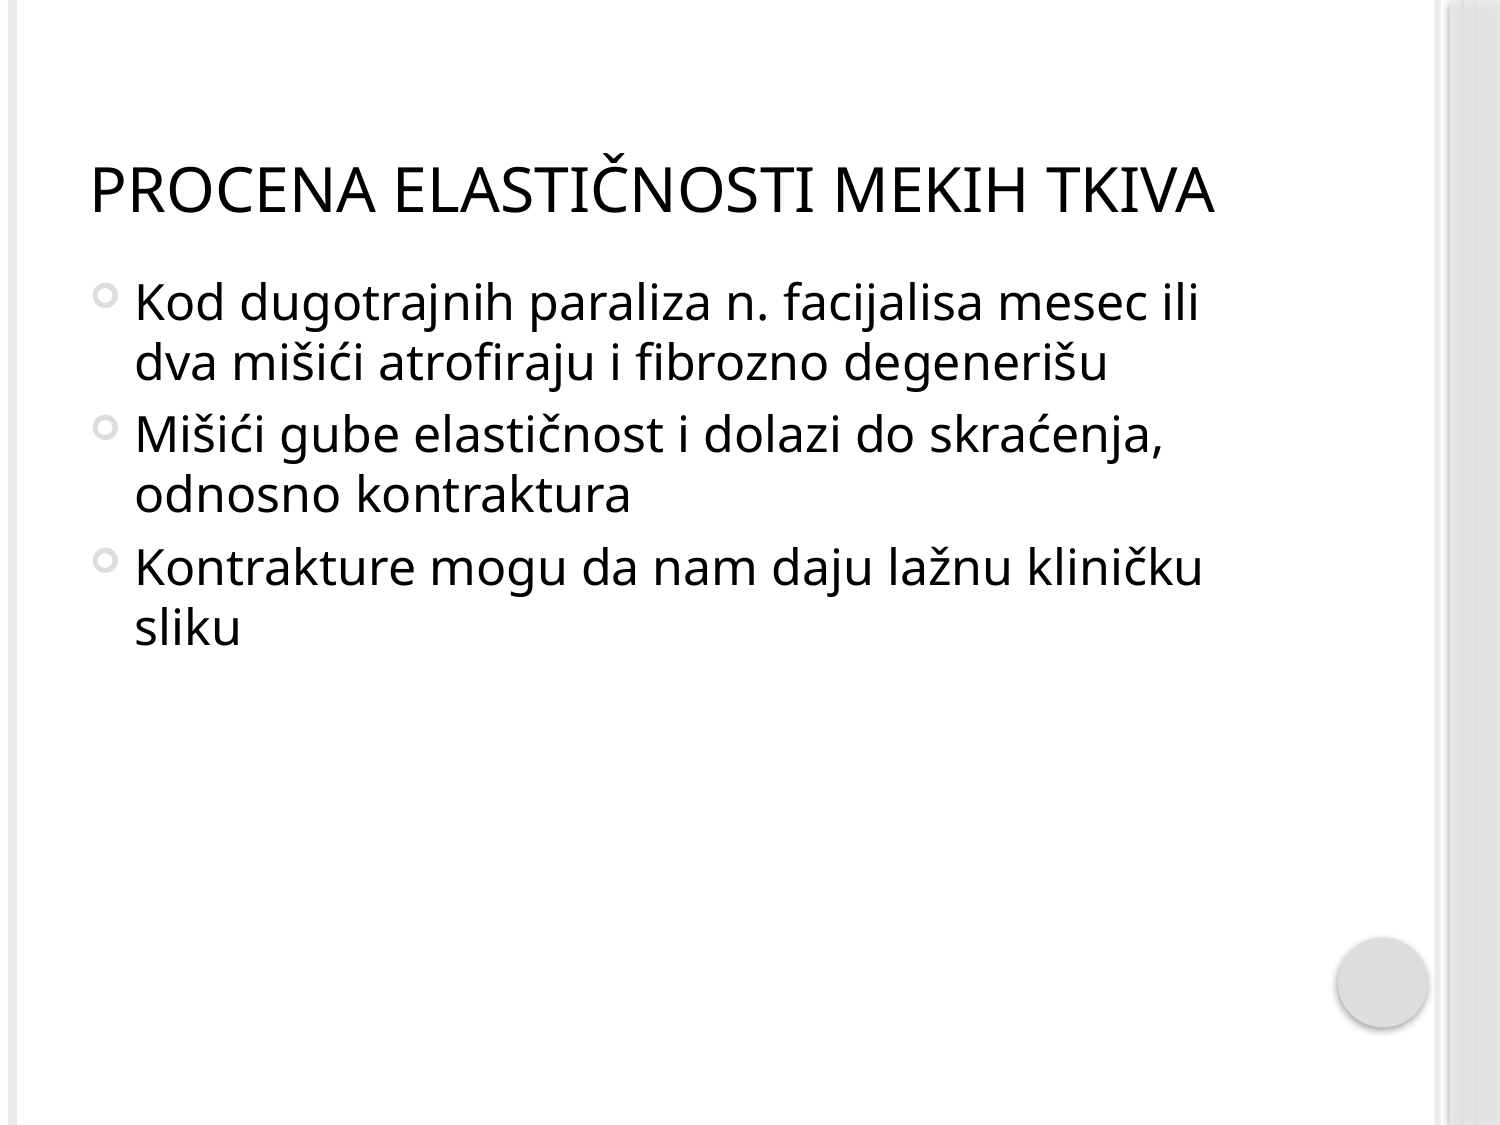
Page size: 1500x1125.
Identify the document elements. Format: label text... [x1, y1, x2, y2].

title Procena elastičnosti mekih tkiva [75, 45, 1300, 233]
list Kod dugotrajnih paraliza n. facijalisa mesec ili dva mišići atrofiraju i fibrozno degenerišu Mišići gube elastičnost i dolazi do skraćenja, odnosno kontraktura Kontrakture mogu da nam daju lažnu kliničku sliku [75, 262, 1300, 1062]
